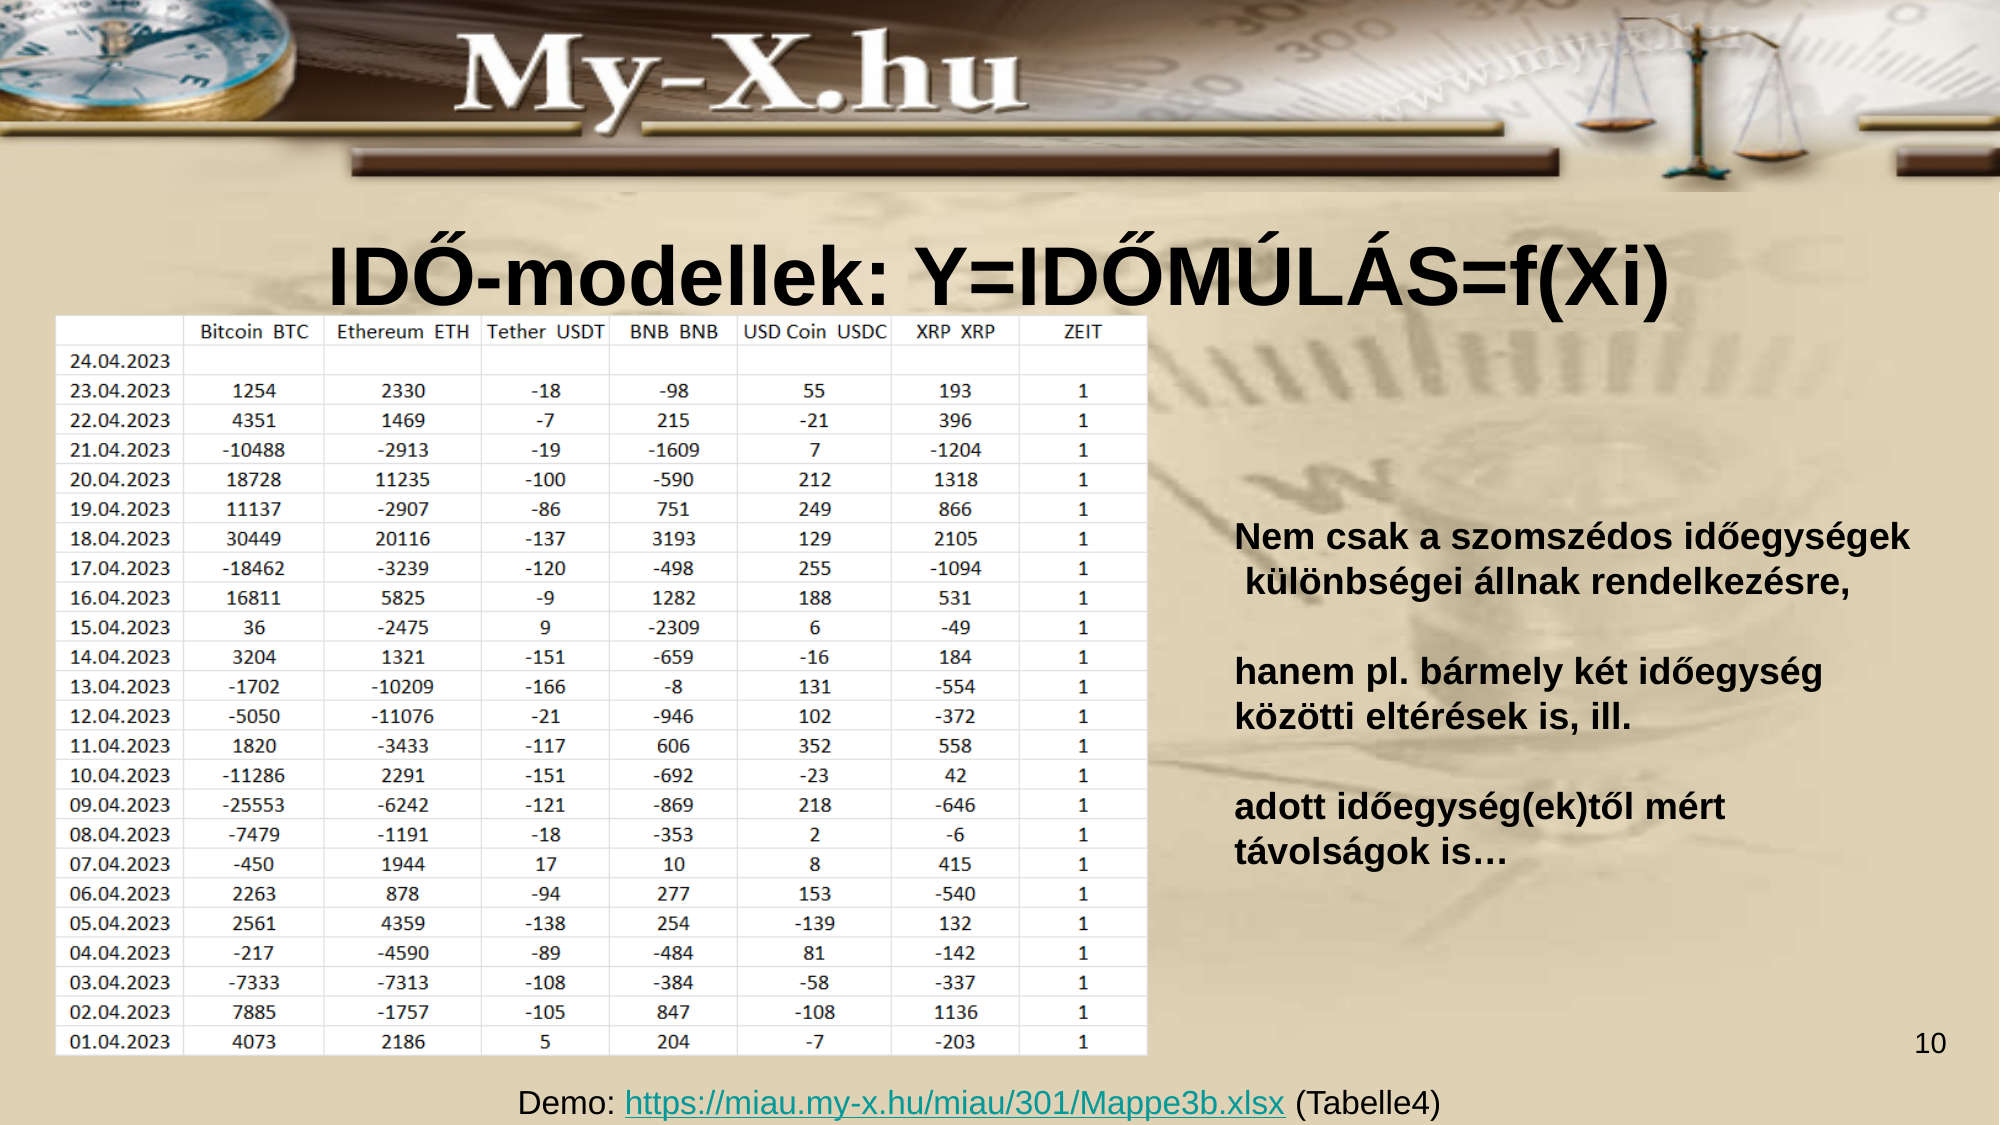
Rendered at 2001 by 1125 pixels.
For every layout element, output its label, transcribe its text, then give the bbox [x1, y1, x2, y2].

picture [0, 0, 2000, 1125]
text_box Nem csak a szomszédos időegységek különbségei állnak rendelkezésre, hanem pl. bármely két időegység közötti eltérések is, ill. adott időegység(ek)től mért távolságok is… [1219, 504, 1929, 880]
text_box Demo: https://miau.my-x.hu/miau/301/Mappe3b.xlsx (Tabelle4) [152, 1073, 1807, 1125]
slide_number 10 [1494, 1016, 1963, 1095]
